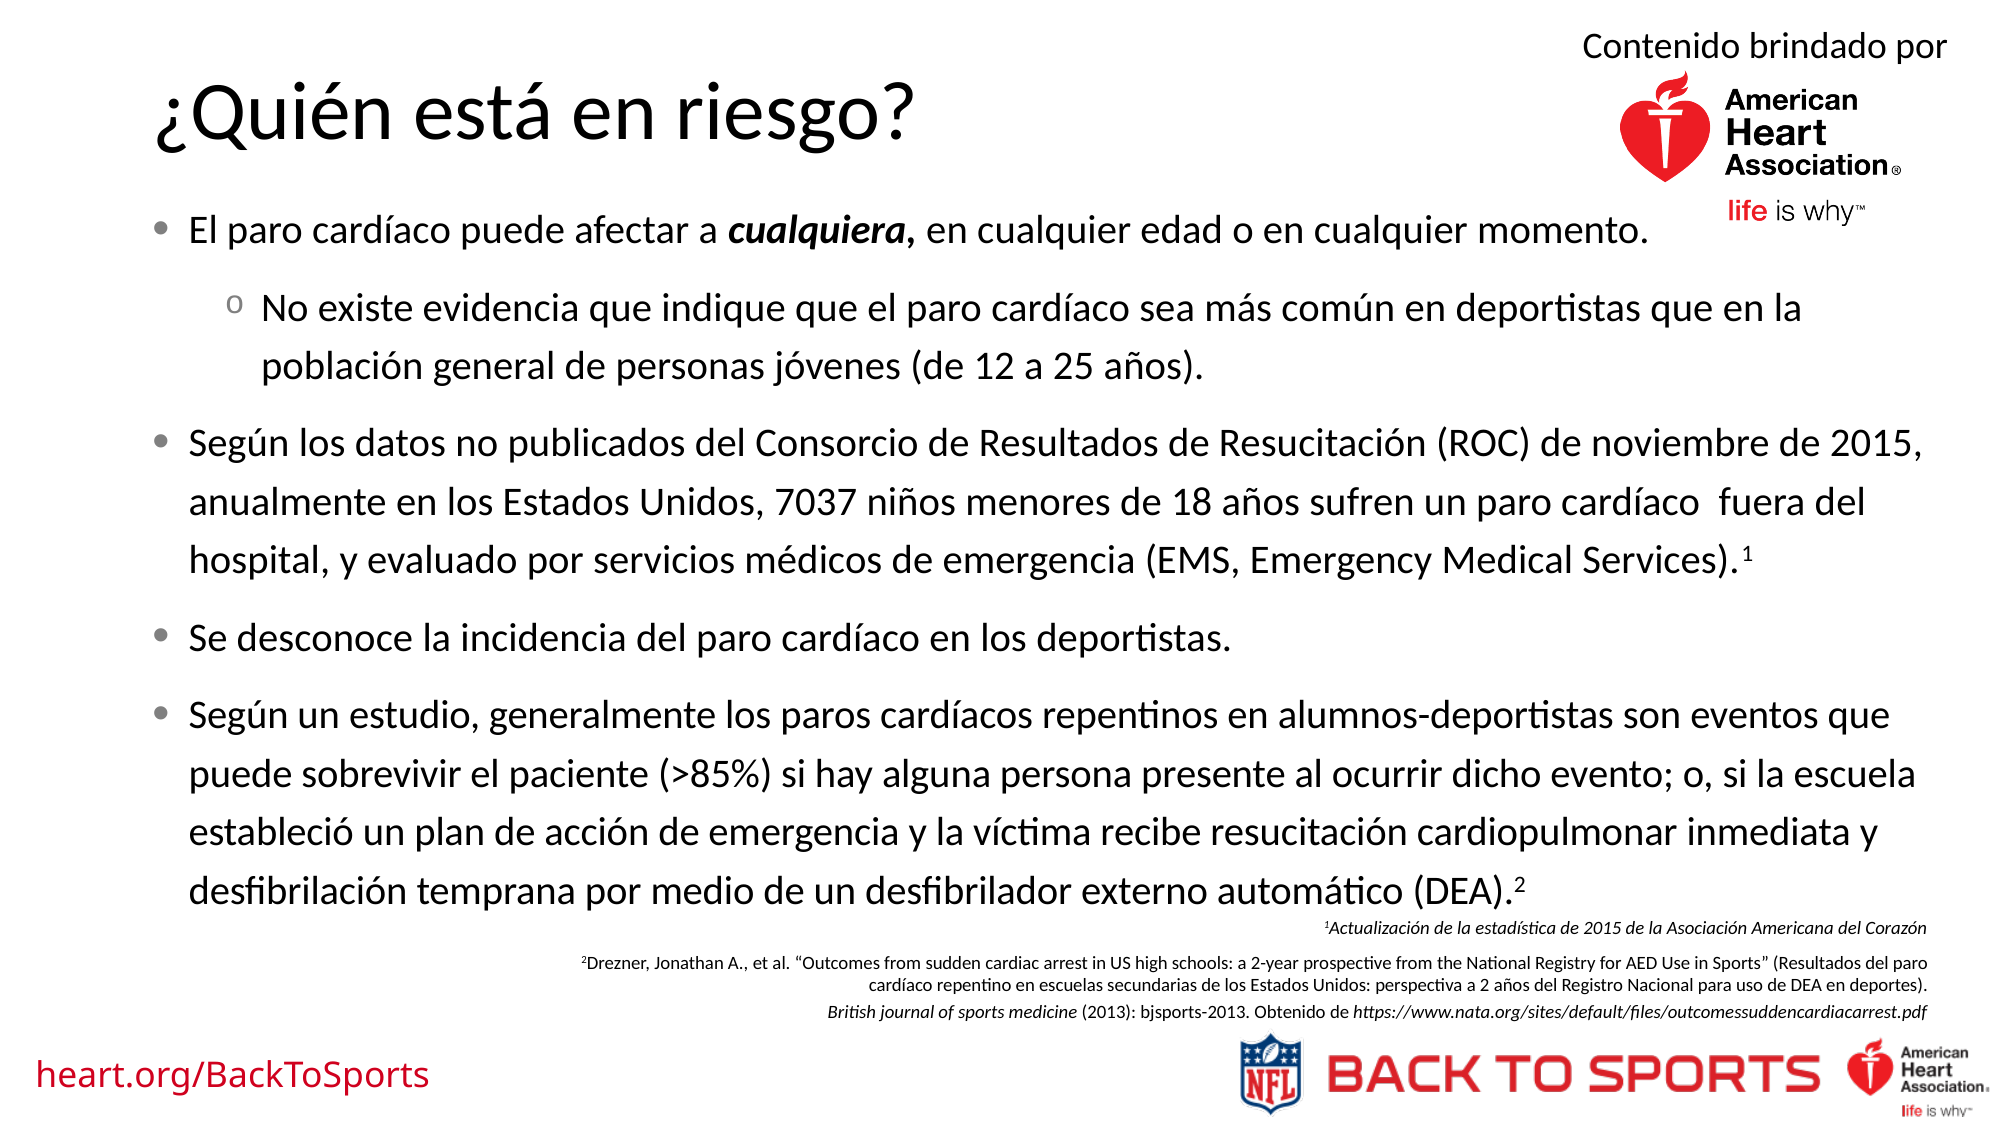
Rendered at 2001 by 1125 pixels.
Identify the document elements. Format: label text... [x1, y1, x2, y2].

list ¿Quién está en riesgo? [137, 59, 1557, 185]
text_box 1Actualización de la estadística de 2015 de la Asociación Americana del Corazón 2Drezner, Jonathan A., et al. “Outcomes from sudden cardiac arrest in US high schools: a 2-year prospective from the National Registry for AED Use in Sports” (Resultados del paro cardíaco repentino en escuelas secundarias de los Estados Unidos: perspectiva a 2 años del Registro Nacional para uso de DEA en deportes). British journal of sports medicine (2013): bjsports-2013. Obtenido de https://www.nata.org/sites/default/files/outcomessuddencardiacarrest.pdf [542, 907, 1942, 1030]
picture [1620, 70, 1901, 185]
list El paro cardíaco puede afectar a cualquiera, en cualquier edad o en cualquier momento. No existe evidencia que indique que el paro cardíaco sea más común en deportistas que en la población general de personas jóvenes (de 12 a 25 años). Según los datos no publicados del Consorcio de Resultados de Resucitación (ROC) de noviembre de 2015, anualmente en los Estados Unidos, 7037 niños menores de 18 años sufren un paro cardíaco fuera del hospital, y evaluado por servicios médicos de emergencia (EMS, Emergency Medical Services).1 Se desconoce la incidencia del paro cardíaco en los deportistas. Según un estudio, generalmente los paros cardíacos repentinos en alumnos-deportistas son eventos que puede sobrevivir el paciente (>85%) si hay alguna persona presente al ocurrir dicho evento; o, si la escuela estableció un plan de acción de emergencia y la víctima recibe resucitación cardiopulmonar inmediata y desfibrilación temprana por medio de un desfibrilador externo automático (DEA).2 [137, 185, 1942, 936]
